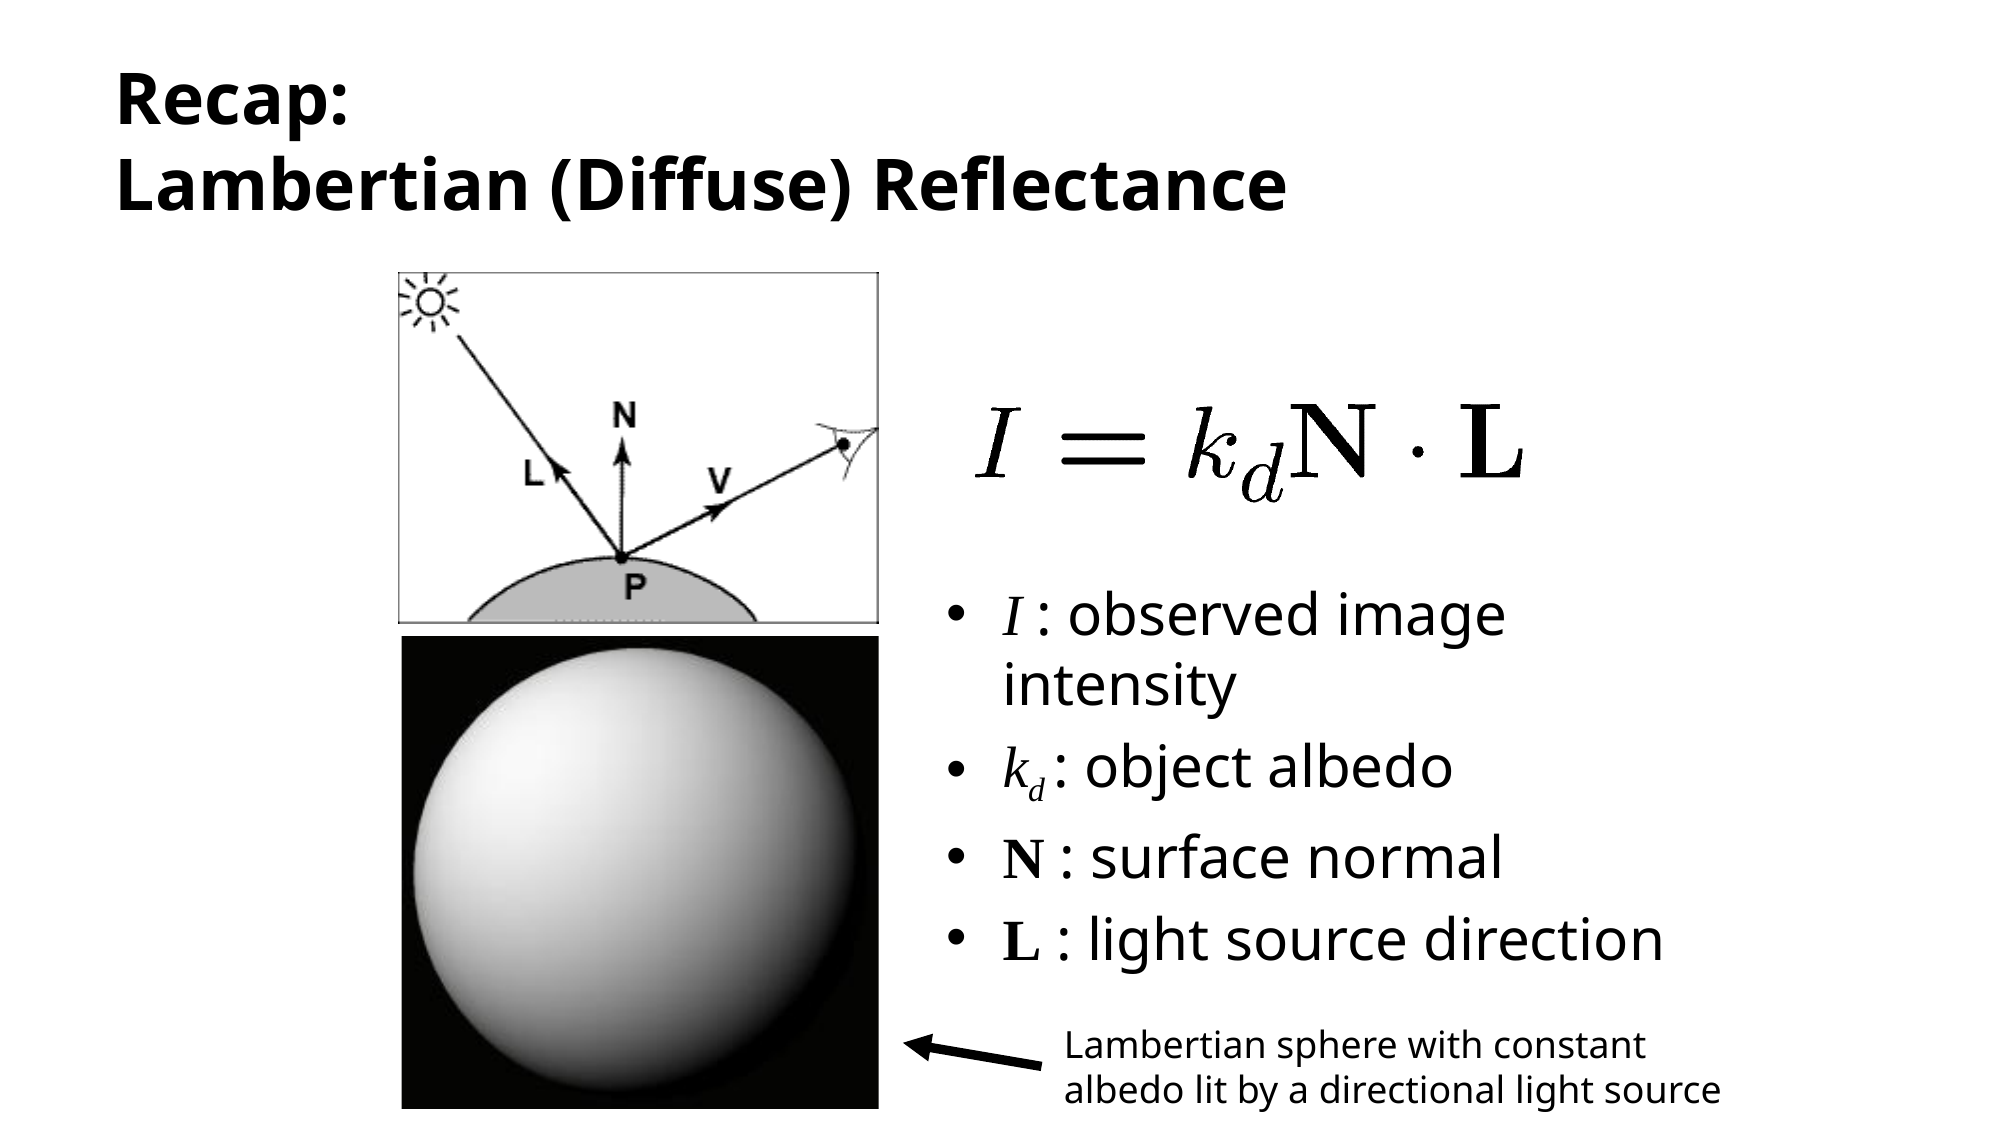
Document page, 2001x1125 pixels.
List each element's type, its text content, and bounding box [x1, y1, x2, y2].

picture [398, 272, 879, 625]
list I : observed image intensity kd : object albedo N : surface normal L : light source direction [931, 570, 1698, 634]
picture [973, 404, 1523, 507]
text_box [401, 636, 1767, 1120]
title Recap: Lambertian (Diffuse) Reflectance [99, 45, 1815, 233]
